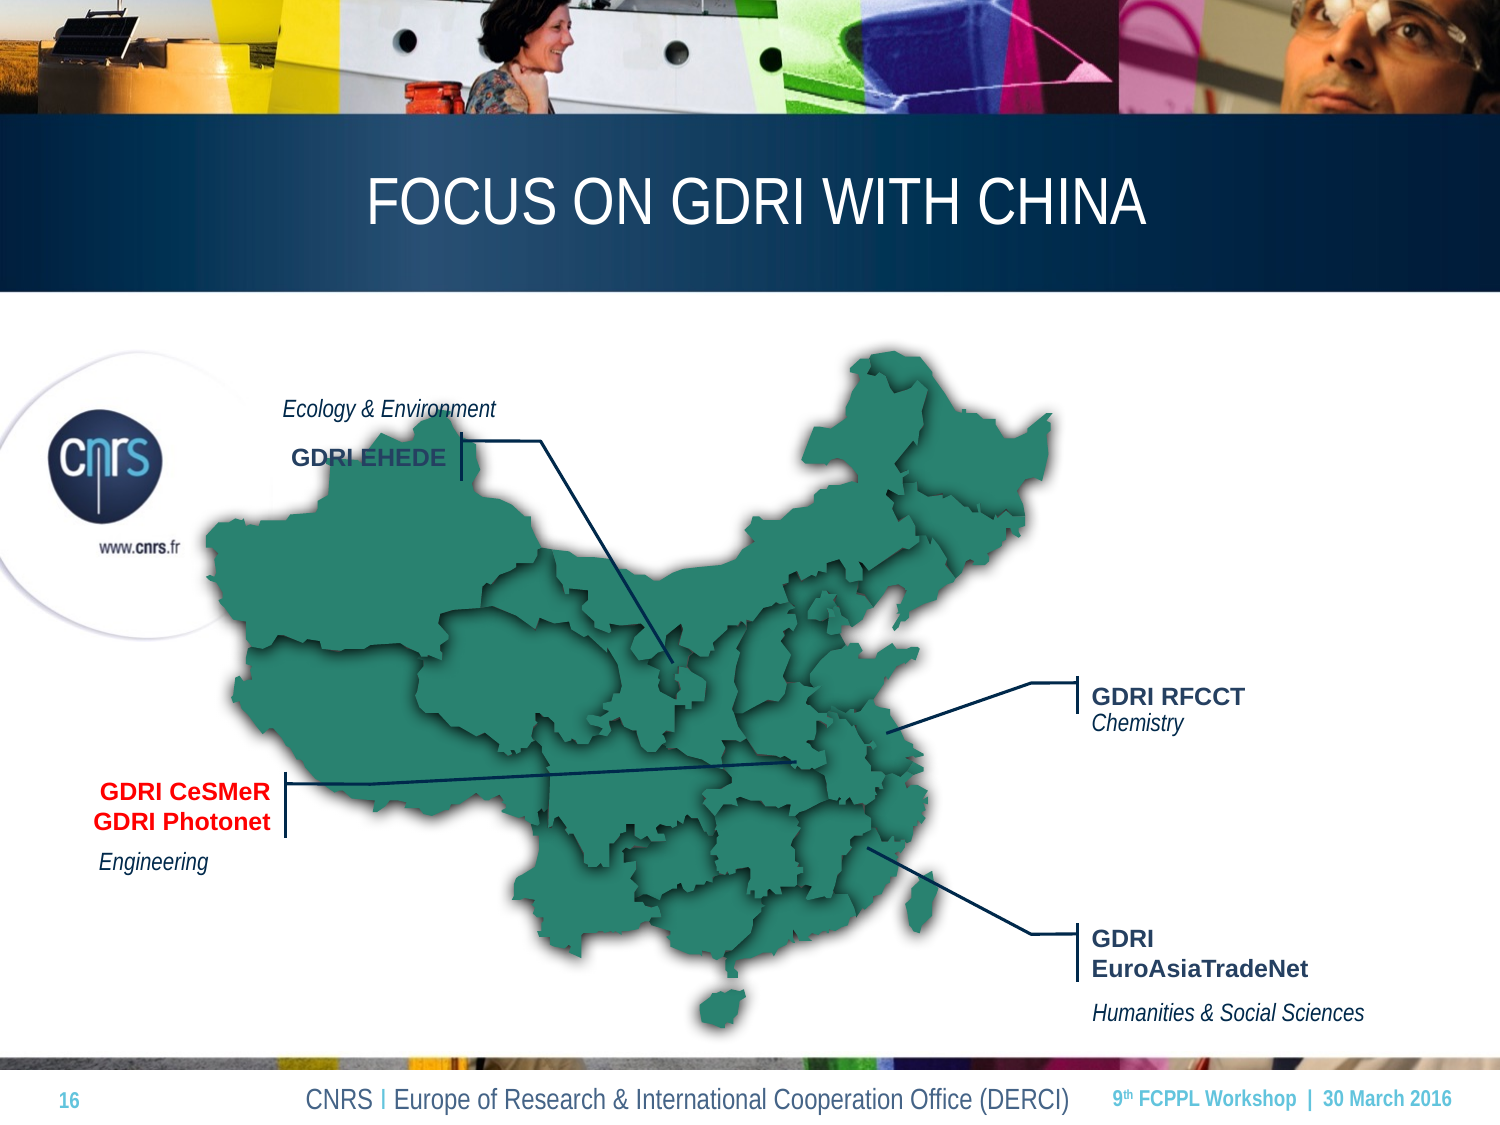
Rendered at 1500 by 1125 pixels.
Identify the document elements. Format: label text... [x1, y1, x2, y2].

text_box Engineering [84, 838, 200, 883]
picture [0, 349, 275, 642]
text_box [205, 350, 1054, 1029]
picture [0, 0, 1500, 296]
picture [0, 1051, 1500, 1070]
title FOCUS ON GDRI WITH CHINA [157, 114, 1357, 292]
text_box GDRI CeSMeR GDRI Photonet [39, 772, 200, 838]
slide_number 16 [59, 1068, 410, 1113]
text_box Chemistry [1076, 699, 1372, 745]
text_box Humanities & Social Sciences [1077, 989, 1485, 1034]
text_box GDRI EuroAsiaTradeNet [1057, 923, 1352, 982]
text_box GDRI RFCCT [1057, 675, 1352, 714]
